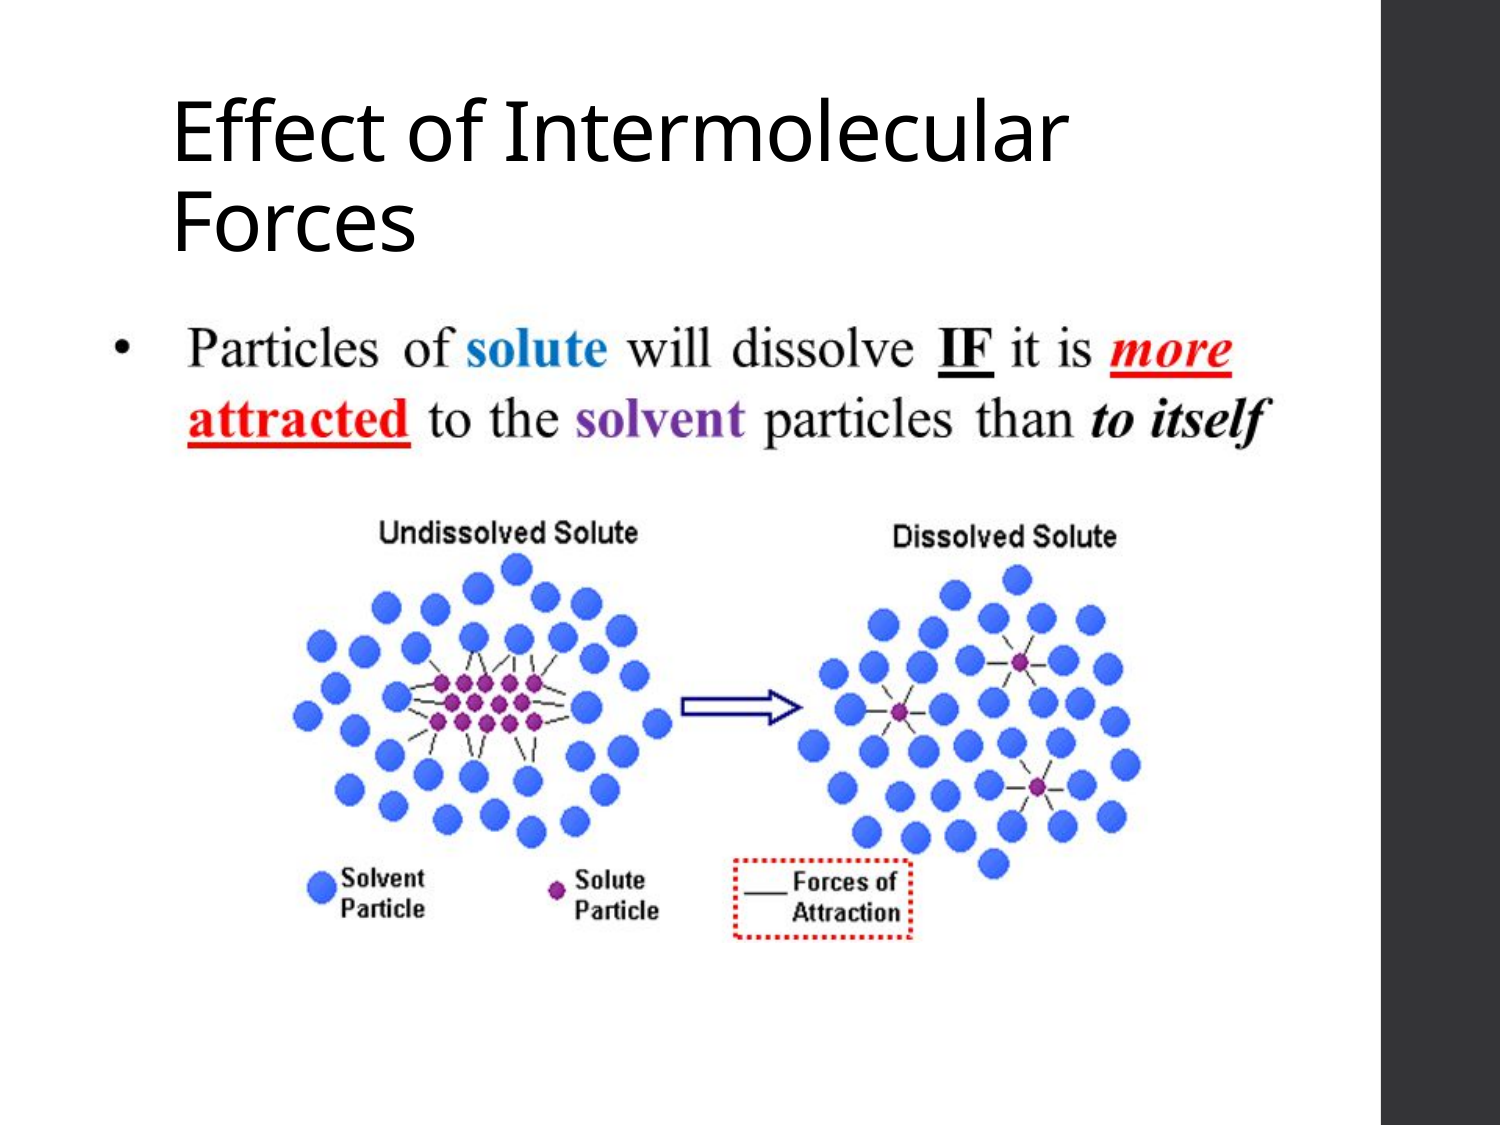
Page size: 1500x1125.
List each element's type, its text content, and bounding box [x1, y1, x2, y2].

title Effect of Intermolecular Forces [155, 60, 1348, 273]
picture [97, 277, 1348, 944]
